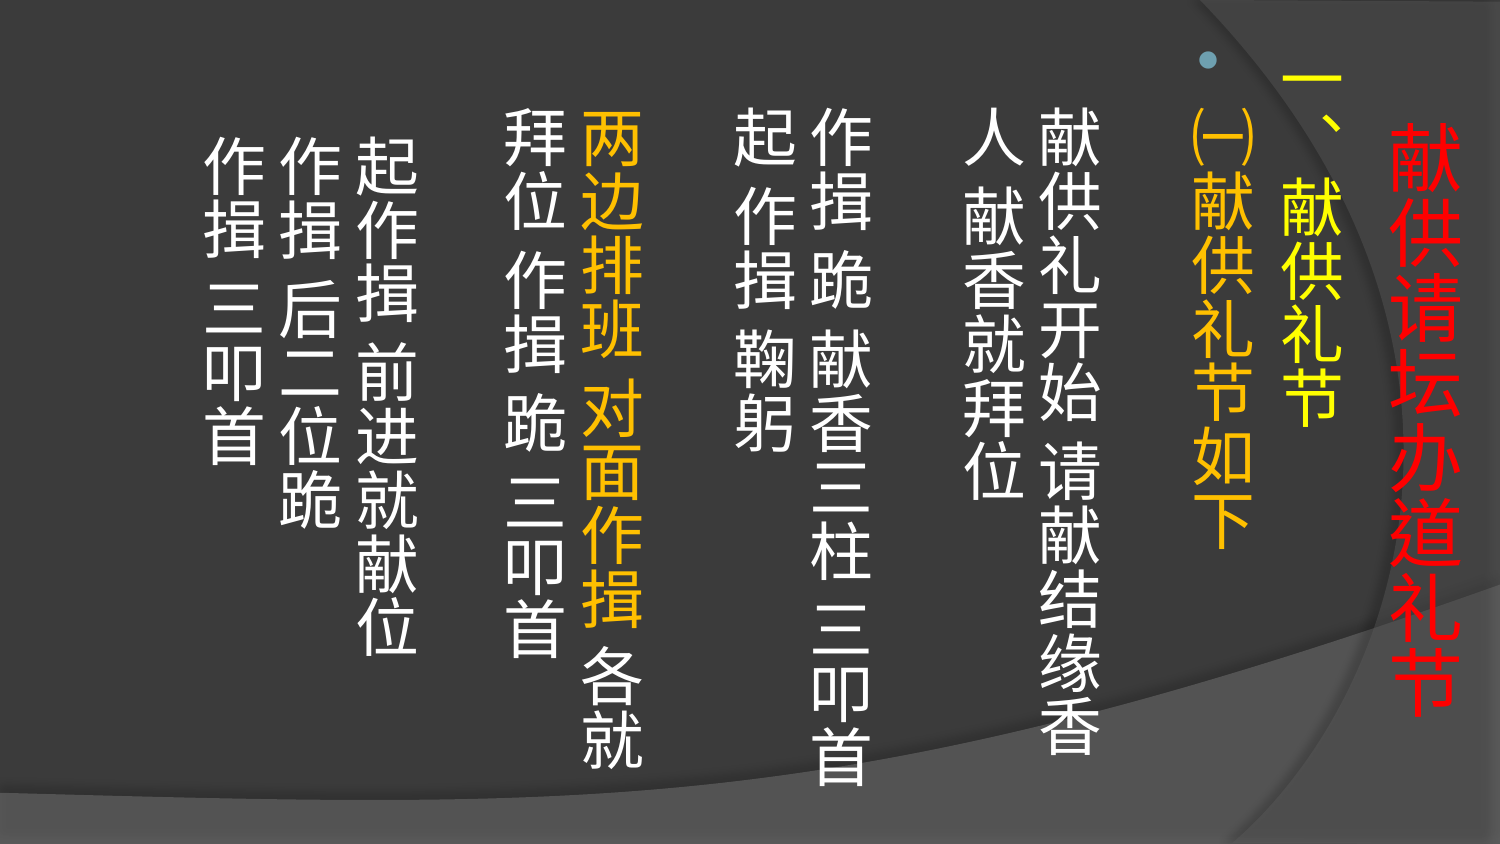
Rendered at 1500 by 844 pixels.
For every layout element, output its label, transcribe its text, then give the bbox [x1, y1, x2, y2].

list 一、献供礼节 ㈠献供礼节如下 献供礼开始 请献结缘香人 献香就拜位 作揖 跪 献香三柱 三叩首 起 作揖 鞠躬 两边排班 对面作揖 各就拜位 作揖 跪 三叩首 起作揖 前进就献位 作揖 后二位跪 作揖 三叩首 [29, 27, 1365, 820]
title 献供请坛办道礼节 [1364, 21, 1483, 820]
